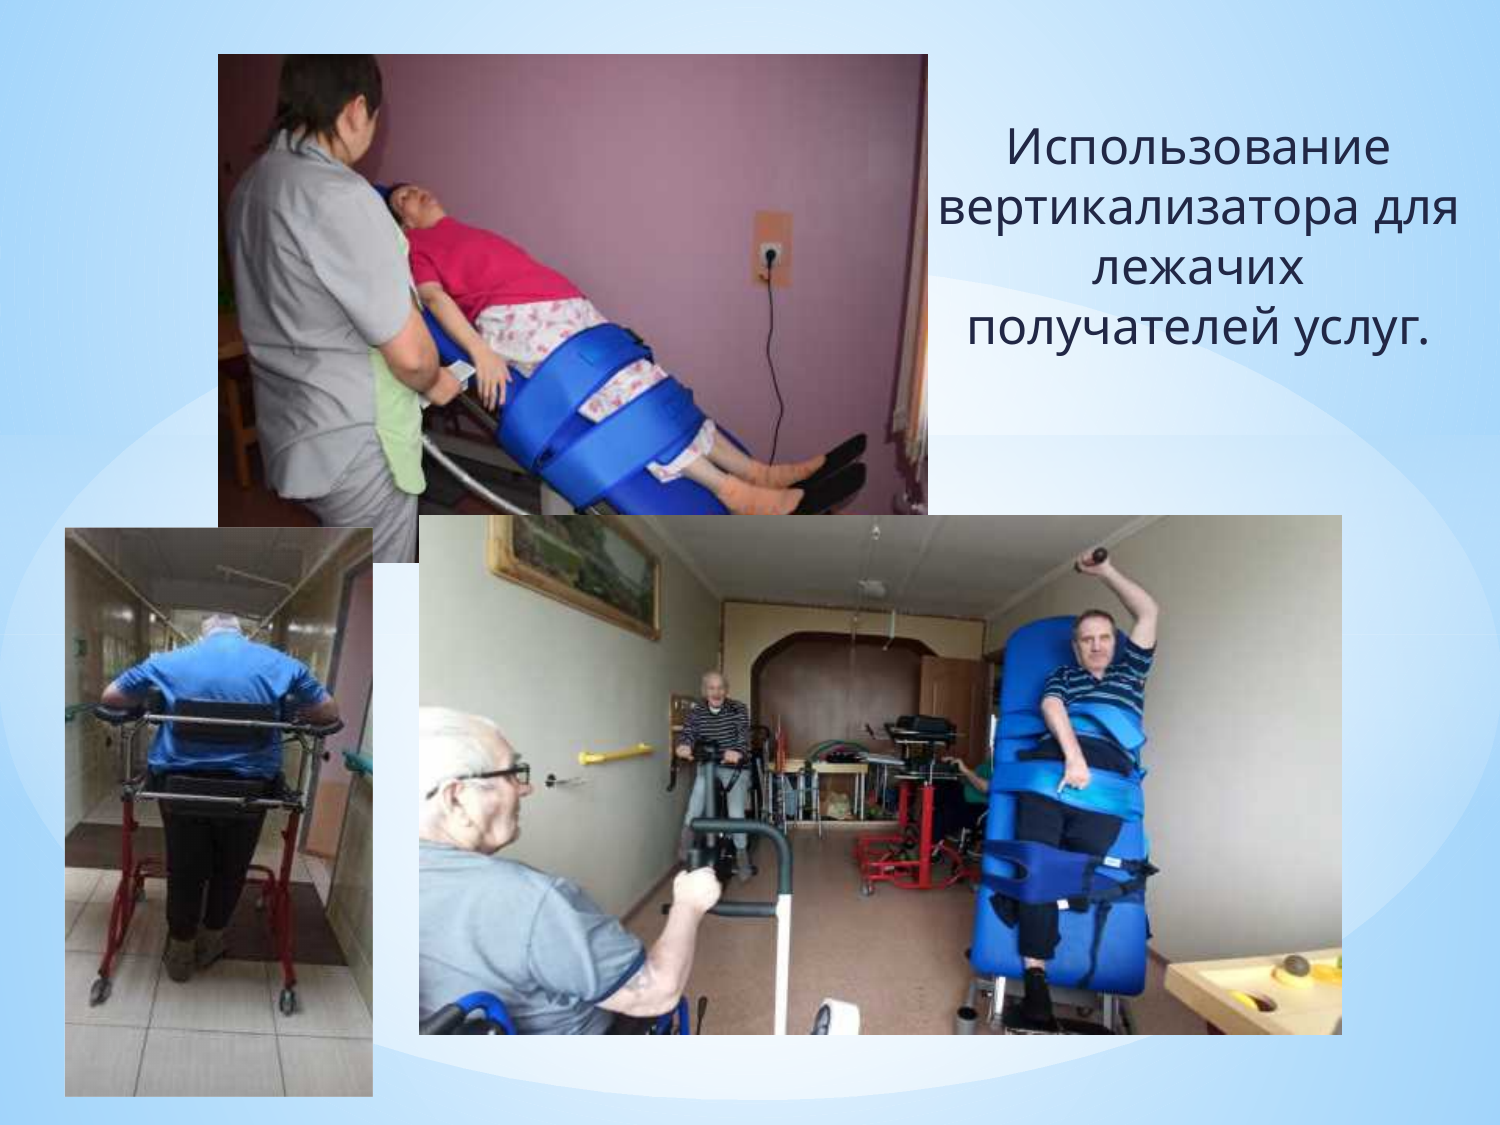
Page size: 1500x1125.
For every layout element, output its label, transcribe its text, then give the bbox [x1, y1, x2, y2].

subtitle Использование вертикализатора для лежачих получателей услуг. [915, 30, 1483, 1071]
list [418, 514, 1342, 1036]
picture [0, 54, 928, 1096]
